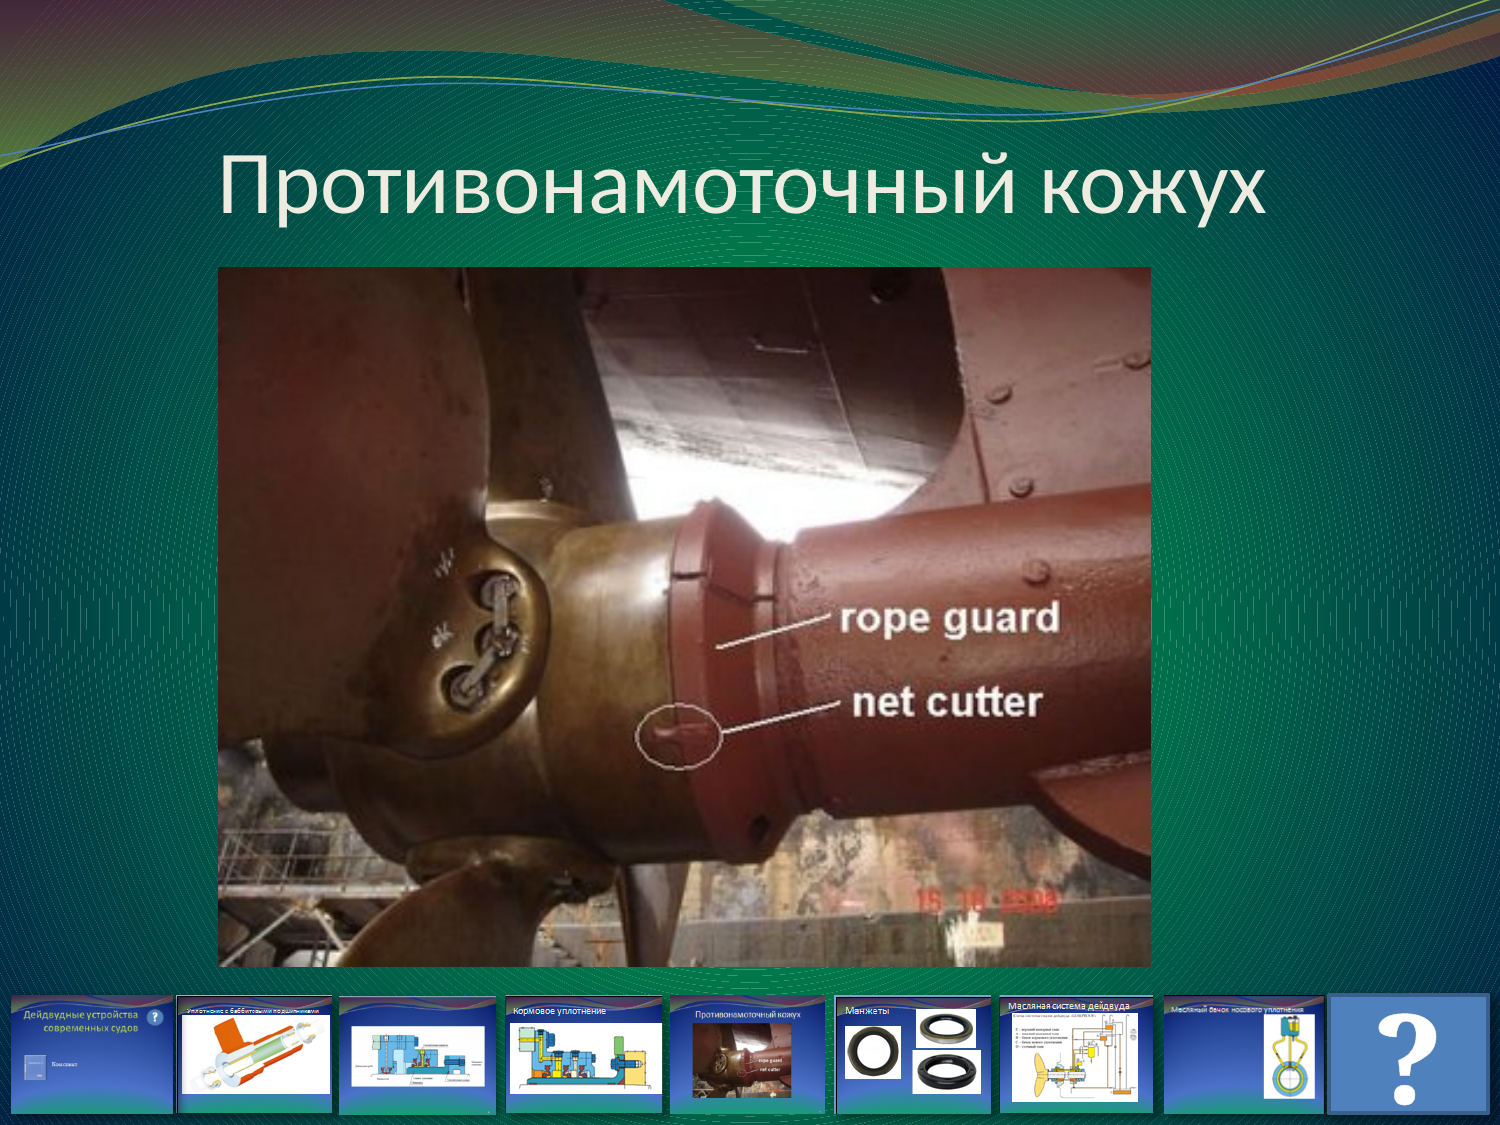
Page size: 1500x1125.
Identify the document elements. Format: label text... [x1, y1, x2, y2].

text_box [11, 994, 1489, 1115]
title Противонамоточный кожух [75, 115, 1412, 232]
picture [218, 266, 1151, 967]
